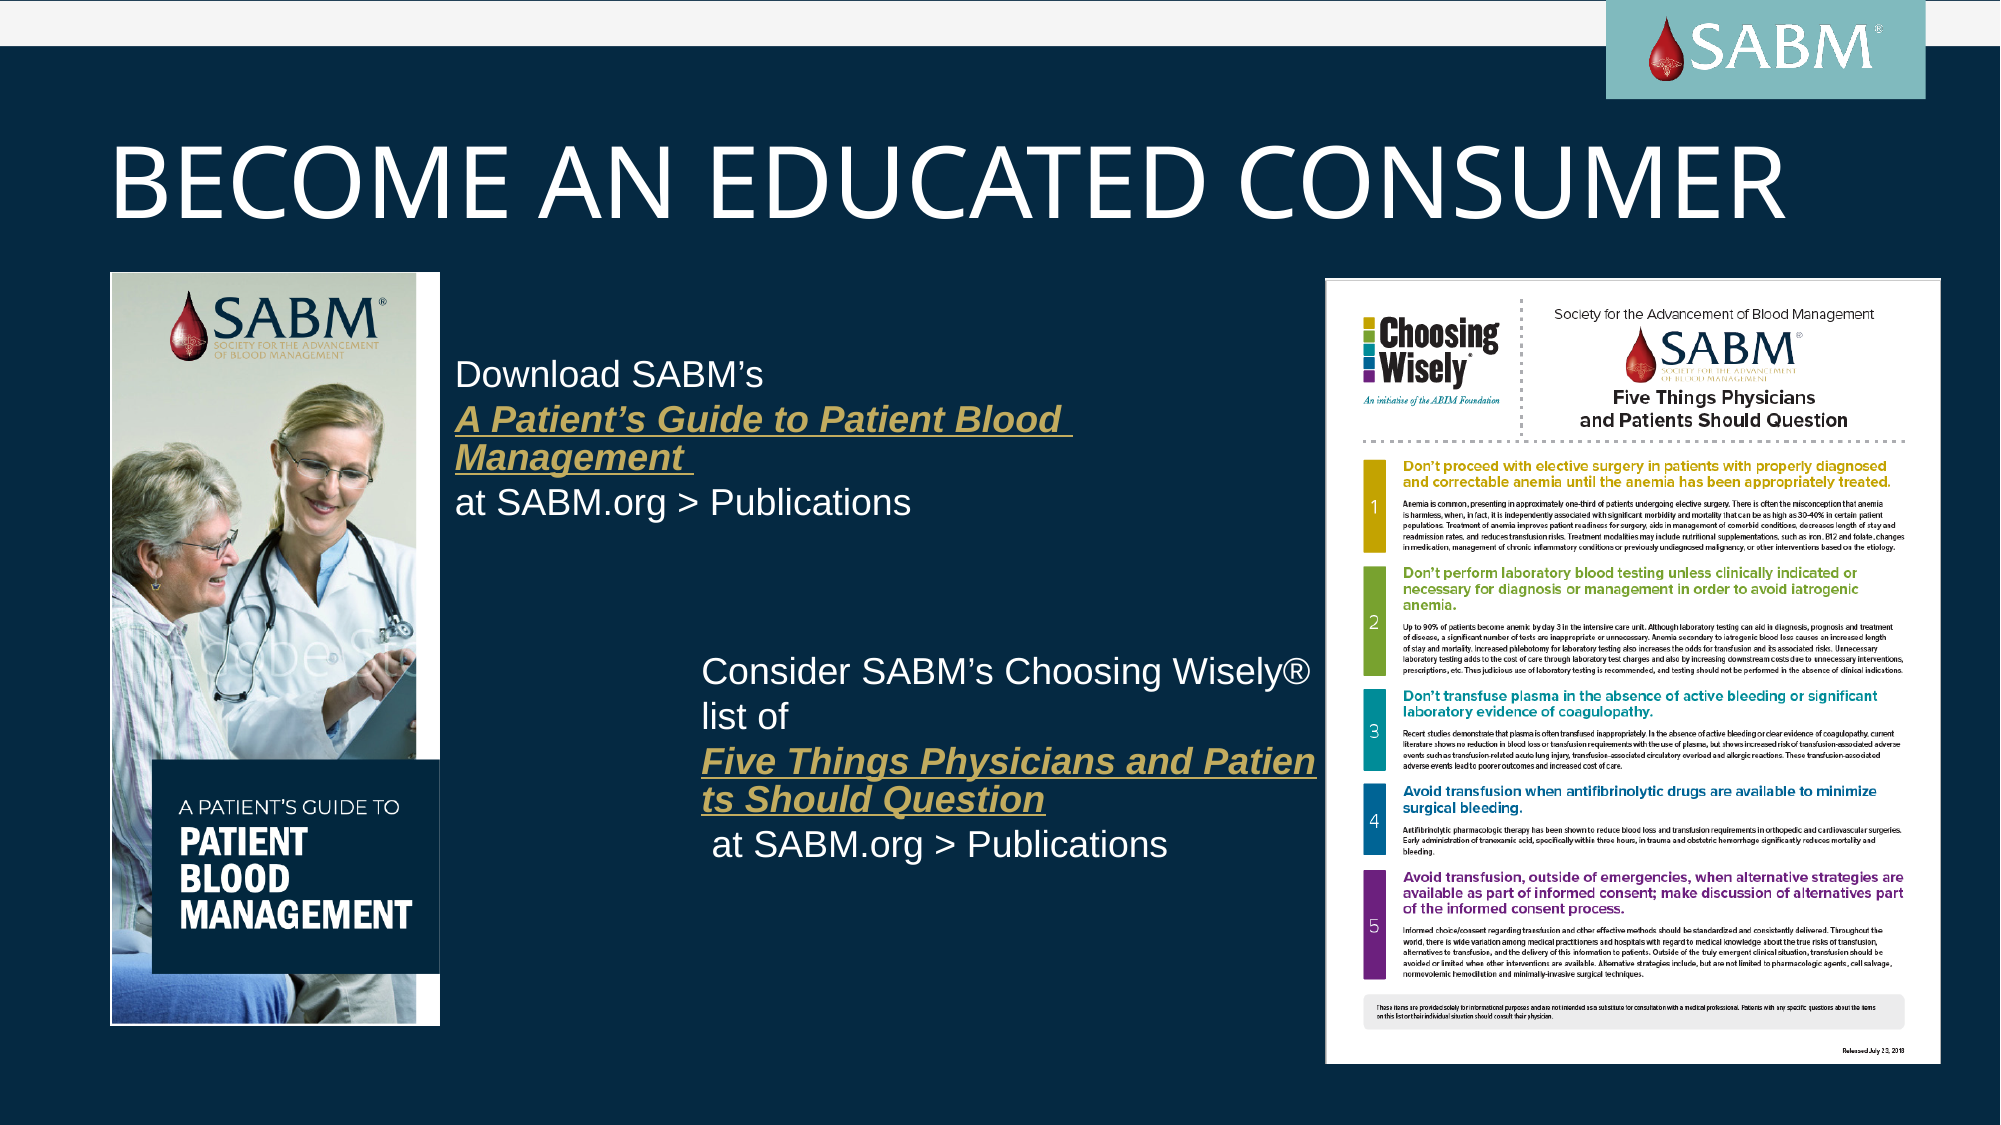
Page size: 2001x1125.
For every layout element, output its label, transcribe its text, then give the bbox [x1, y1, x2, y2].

text_box Download SABM’s A Patient’s Guide to Patient Blood Management at SABM.org > Publications [440, 342, 1106, 493]
text_box Consider SABM’s Choosing Wisely® list of Five Things Physicians and Patients Should Question at SABM.org > Publications [686, 639, 1325, 835]
title Become an Educated Consumer [92, 100, 1926, 273]
picture [110, 272, 440, 1026]
picture [1649, 16, 1883, 81]
picture [1325, 278, 1941, 1064]
